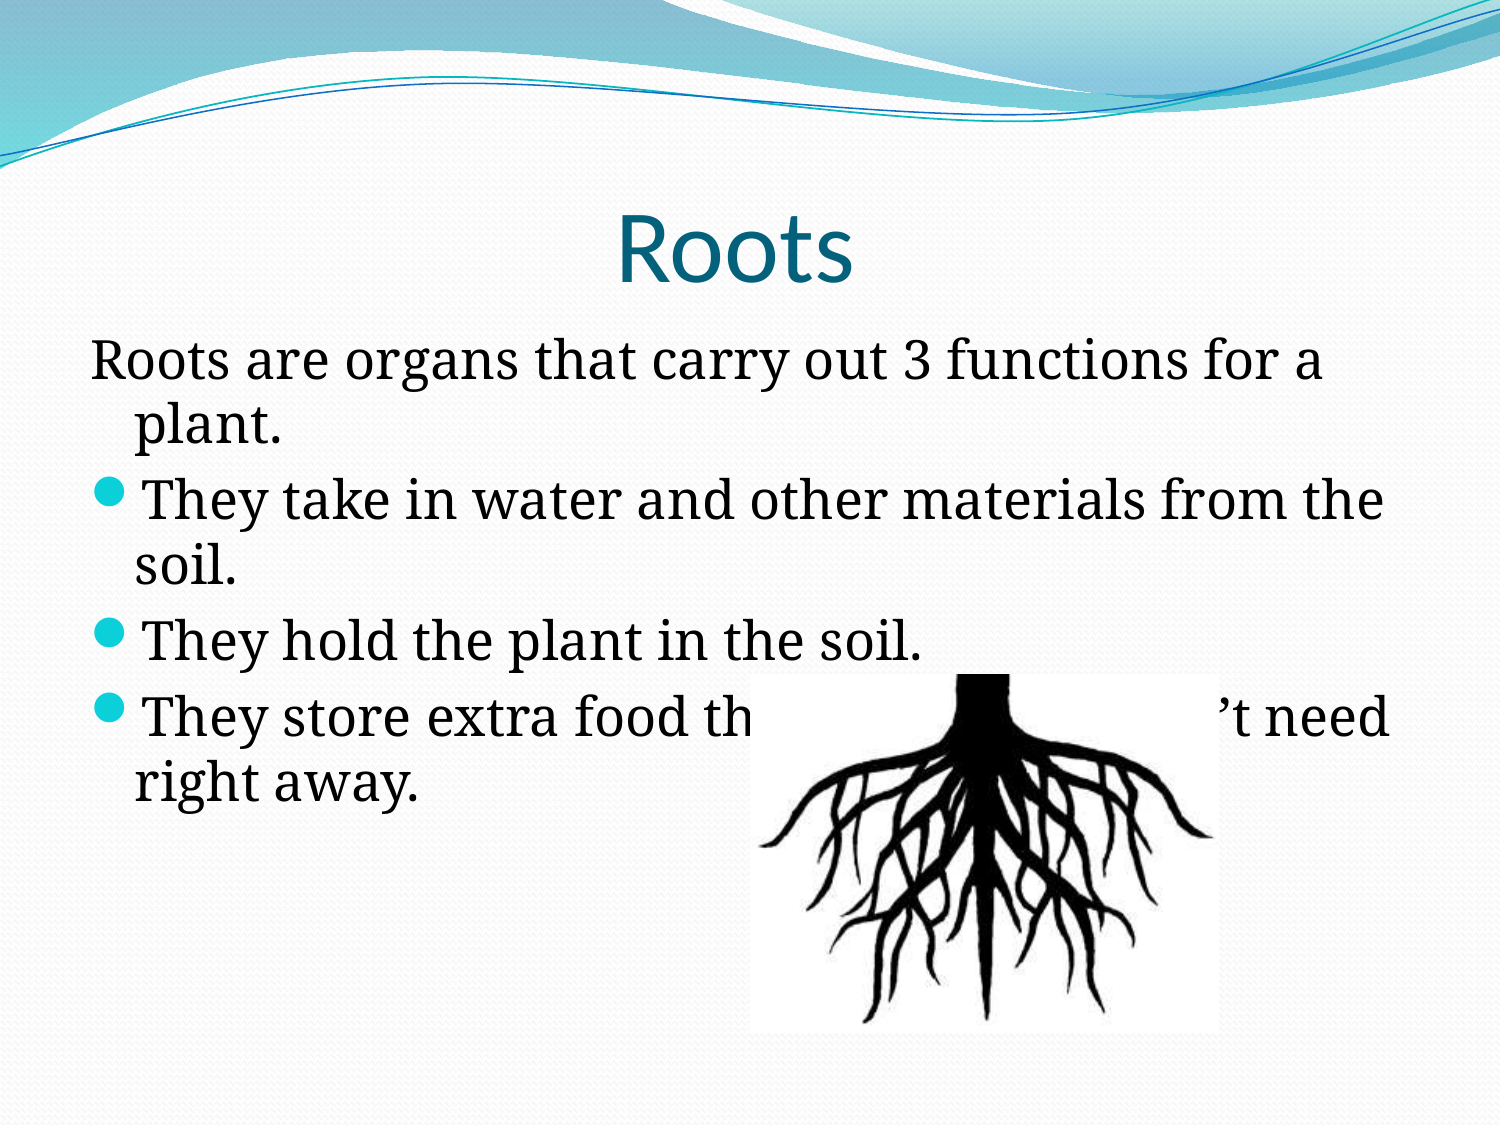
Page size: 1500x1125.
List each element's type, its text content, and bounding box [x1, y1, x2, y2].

title Roots [74, 115, 1426, 304]
picture [749, 674, 1219, 1034]
list Roots are organs that carry out 3 functions for a plant. They take in water and other materials from the soil. They hold the plant in the soil. They store extra food that the plant doesn’t need right away. [74, 317, 1426, 1038]
